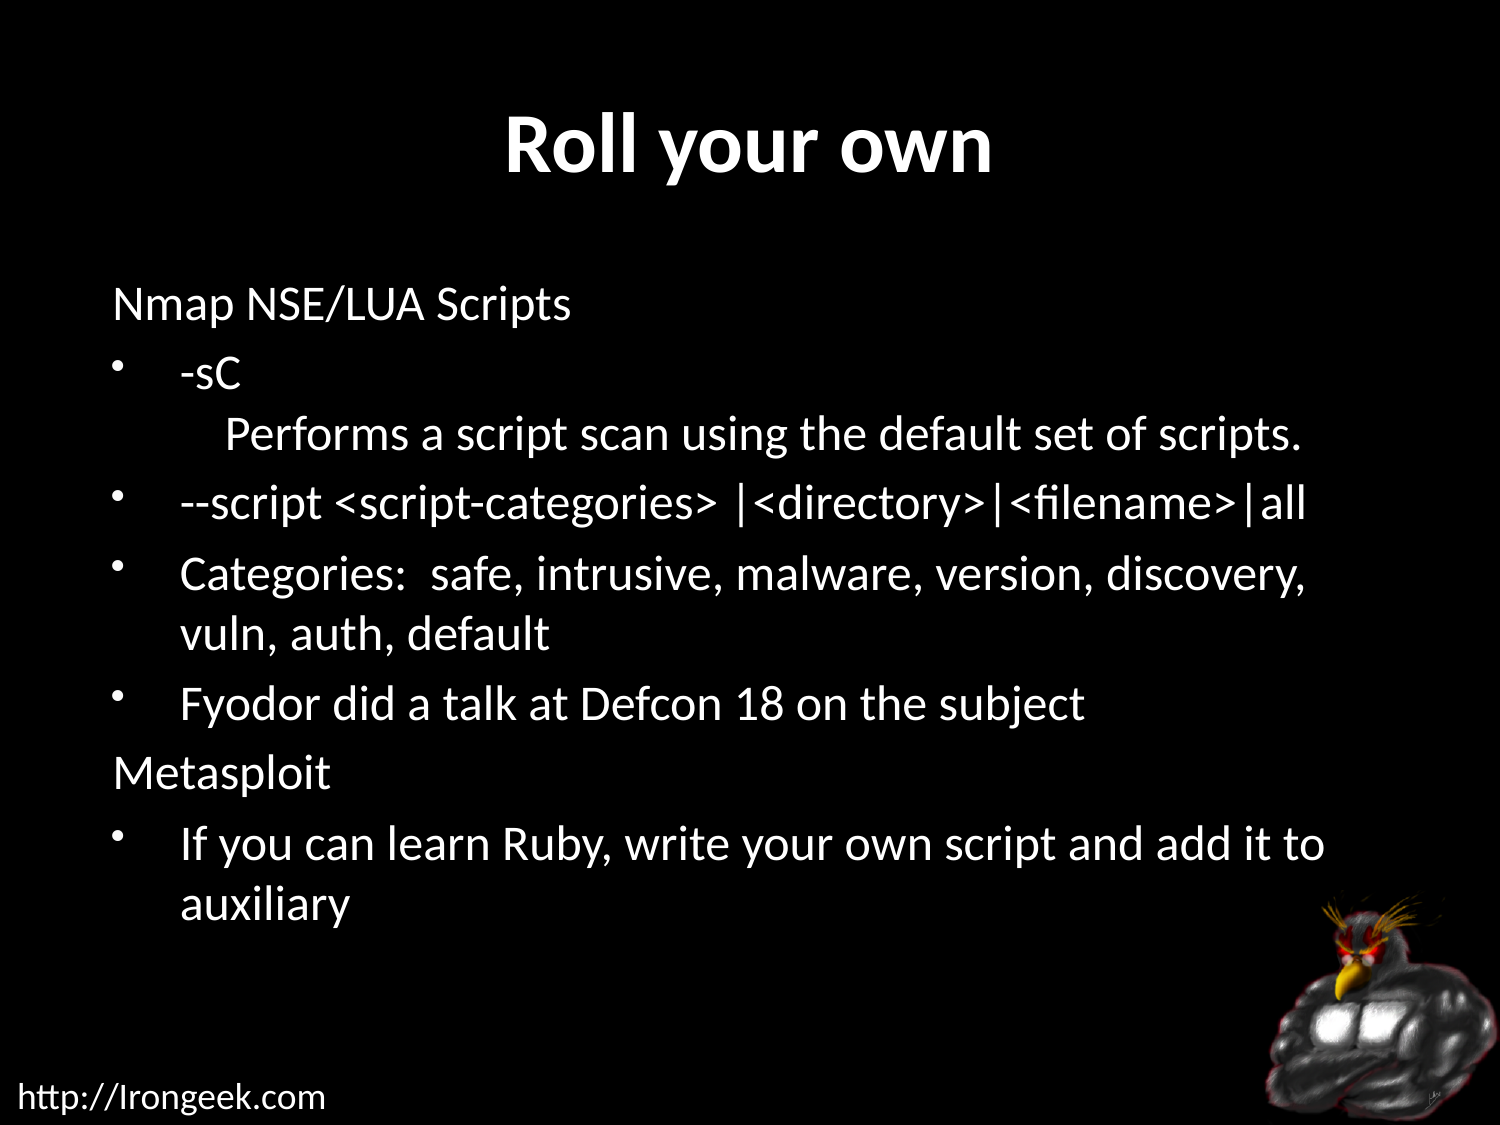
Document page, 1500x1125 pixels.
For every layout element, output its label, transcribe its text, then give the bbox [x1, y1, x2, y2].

picture [1259, 890, 1500, 1125]
title Roll your own [75, 45, 1425, 233]
list Nmap NSE/LUA Scripts -sC Performs a script scan using the default set of scripts. --script <script-categories> |<directory>|<filename>|all Categories: safe, intrusive, malware, version, discovery, vuln, auth, default Fyodor did a talk at Defcon 18 on the subject Metasploit If you can learn Ruby, write your own script and add it to auxiliary [74, 262, 1426, 1036]
